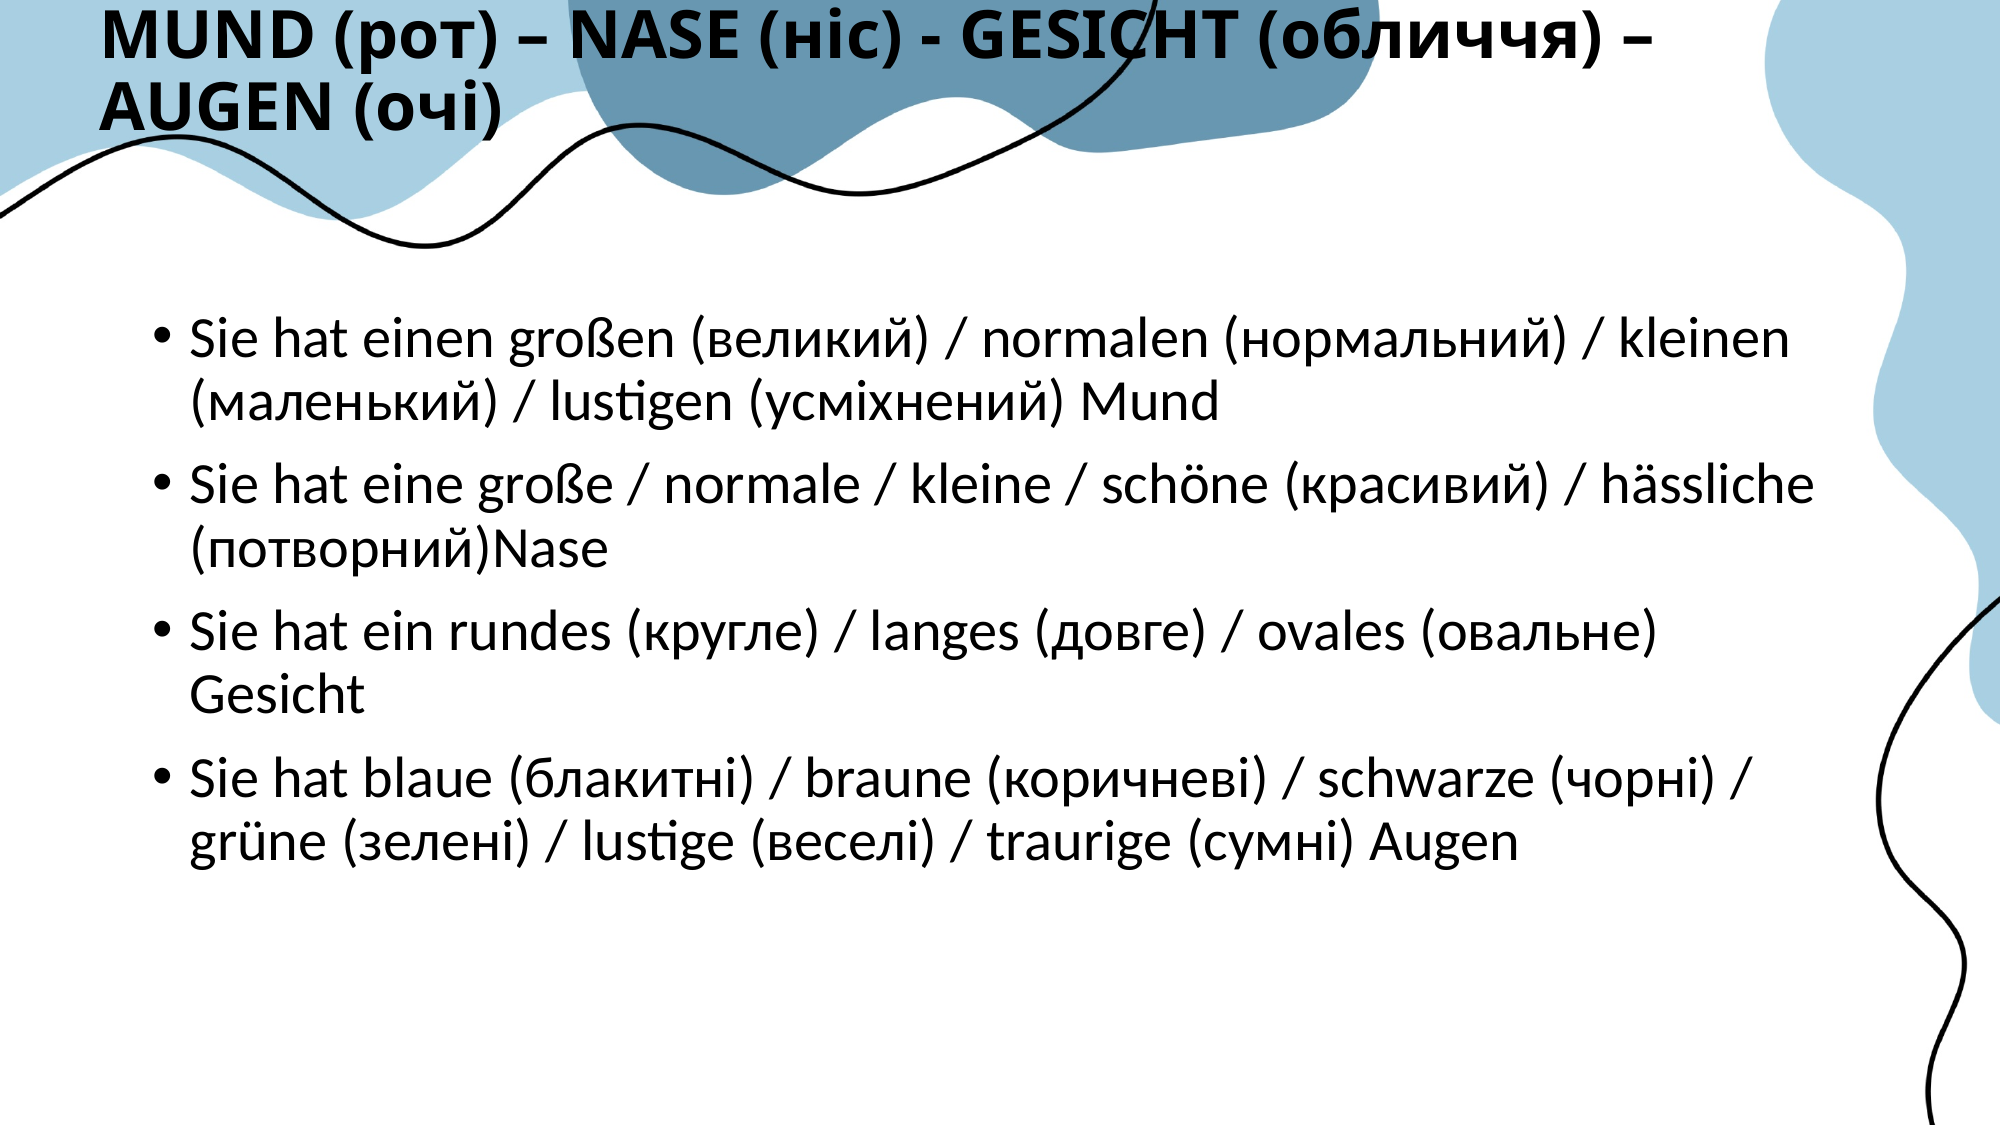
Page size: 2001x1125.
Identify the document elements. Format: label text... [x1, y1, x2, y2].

picture [0, 0, 2000, 1125]
list Sie hat einen großen (великий) / normalen (нормальний) / kleinen (маленький) / lustigen (усміхнений) Mund Sie hat eine große / normale / kleine / schöne (красивий) / hässliche (потворний)Nase Sie hat ein rundes (кругле) / langes (довге) / ovales (овальне) Gesicht Sie hat blaue (блакитні) / braune (коричневі) / schwarze (чорні) / grüne (зелені) / lustige (веселі) / traurige (сумні) Augen [137, 299, 1863, 1014]
title MUND (рот) – NASE (ніс) - GESICHT (обличчя) – AUGEN (очі) [84, 28, 1810, 117]
